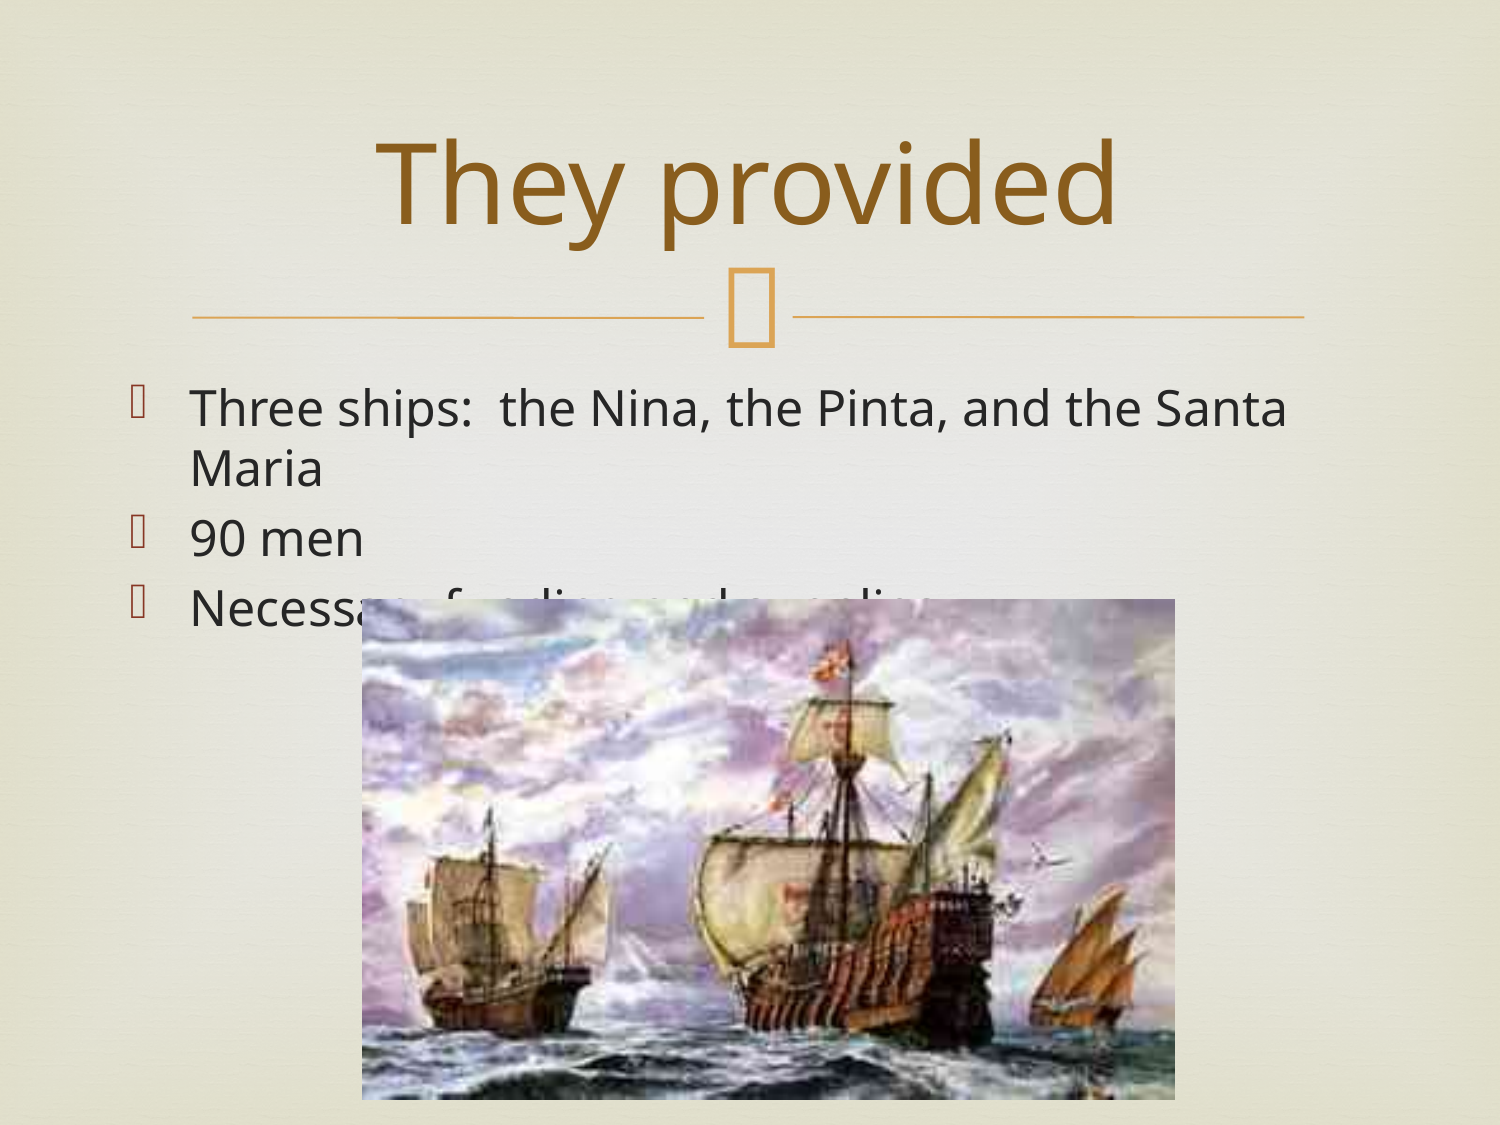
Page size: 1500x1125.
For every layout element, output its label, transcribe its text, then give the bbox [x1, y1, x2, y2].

title They provided [112, 93, 1386, 267]
picture [361, 599, 1176, 1101]
list Three ships: the Nina, the Pinta, and the Santa Maria 90 men Necessary funding and supplies [114, 368, 1386, 1005]
